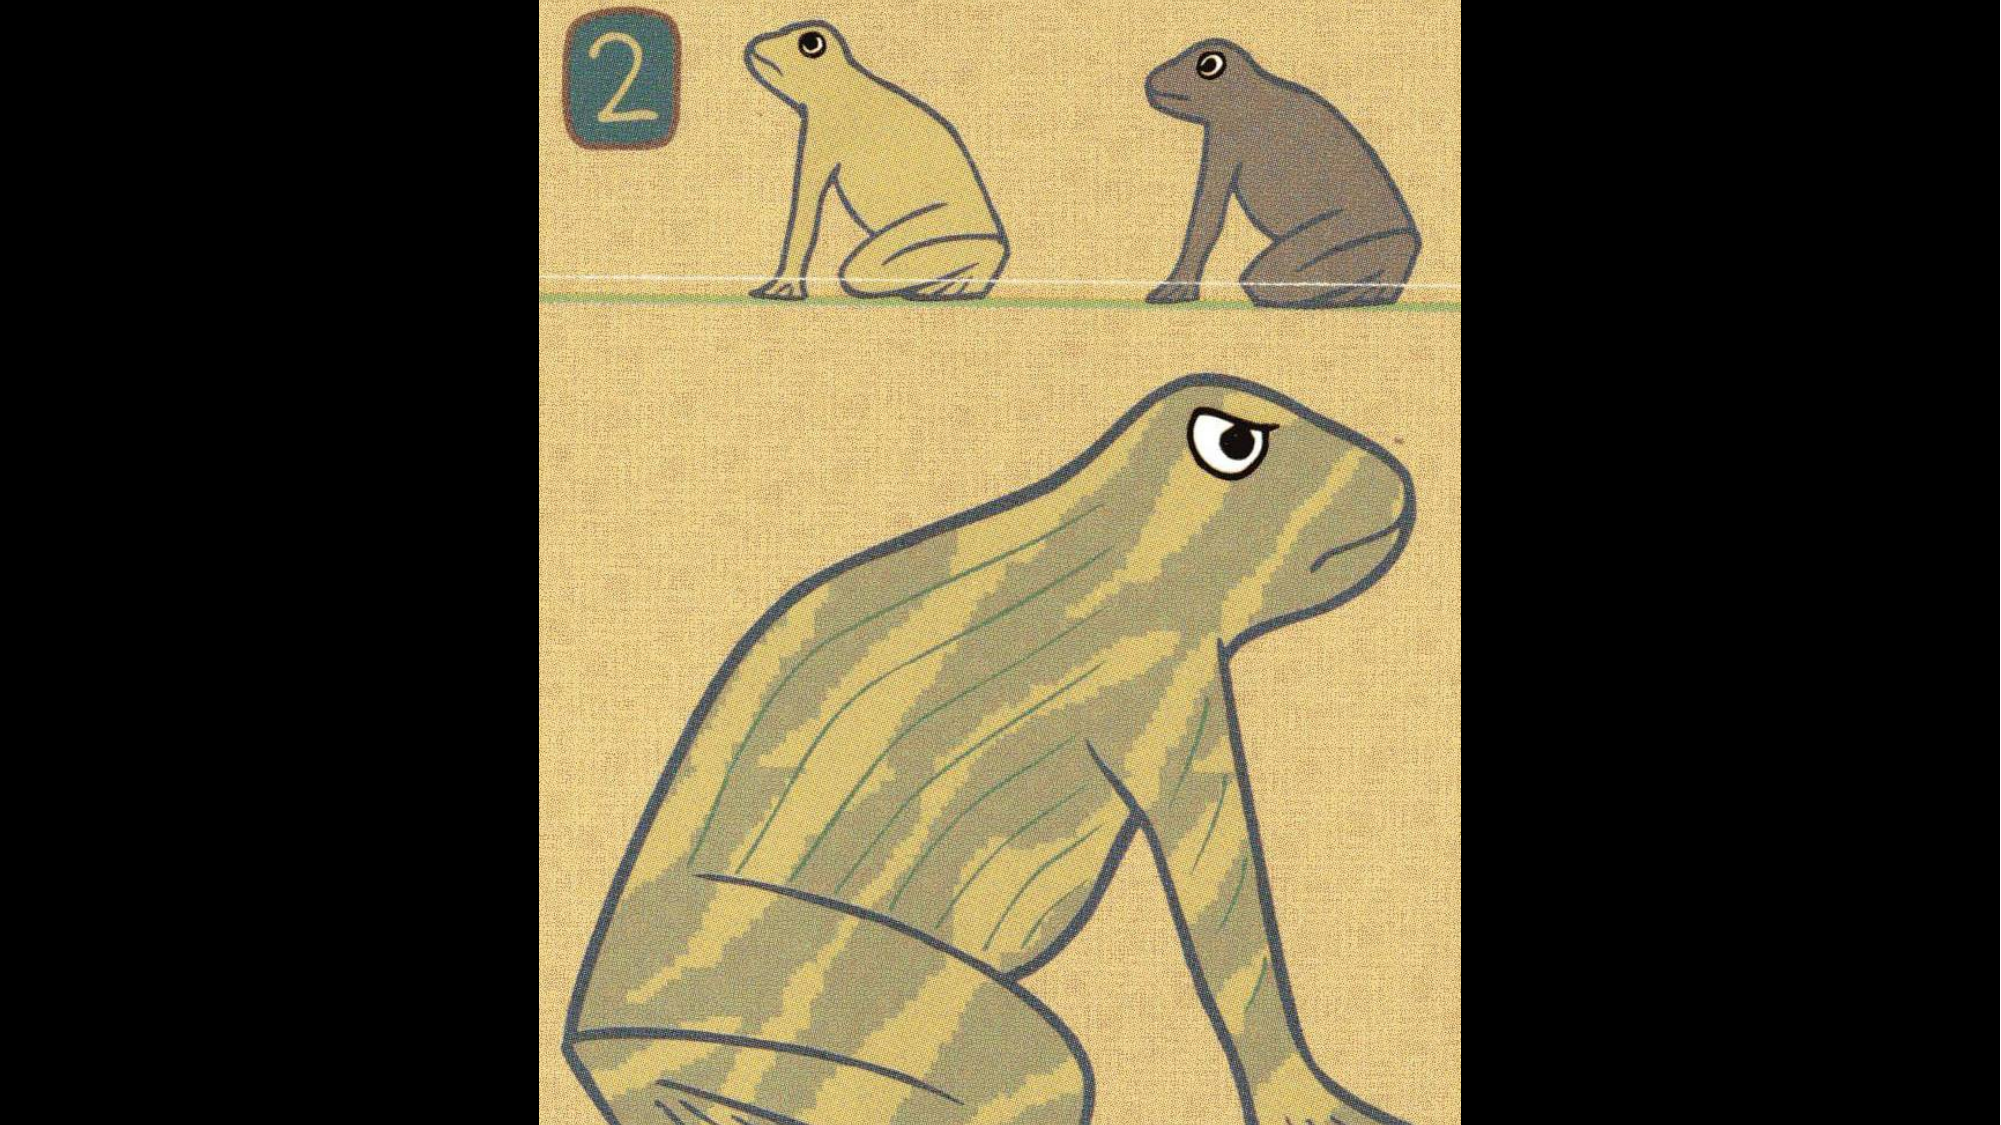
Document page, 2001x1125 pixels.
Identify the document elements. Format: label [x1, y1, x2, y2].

picture [539, 0, 1461, 1125]
